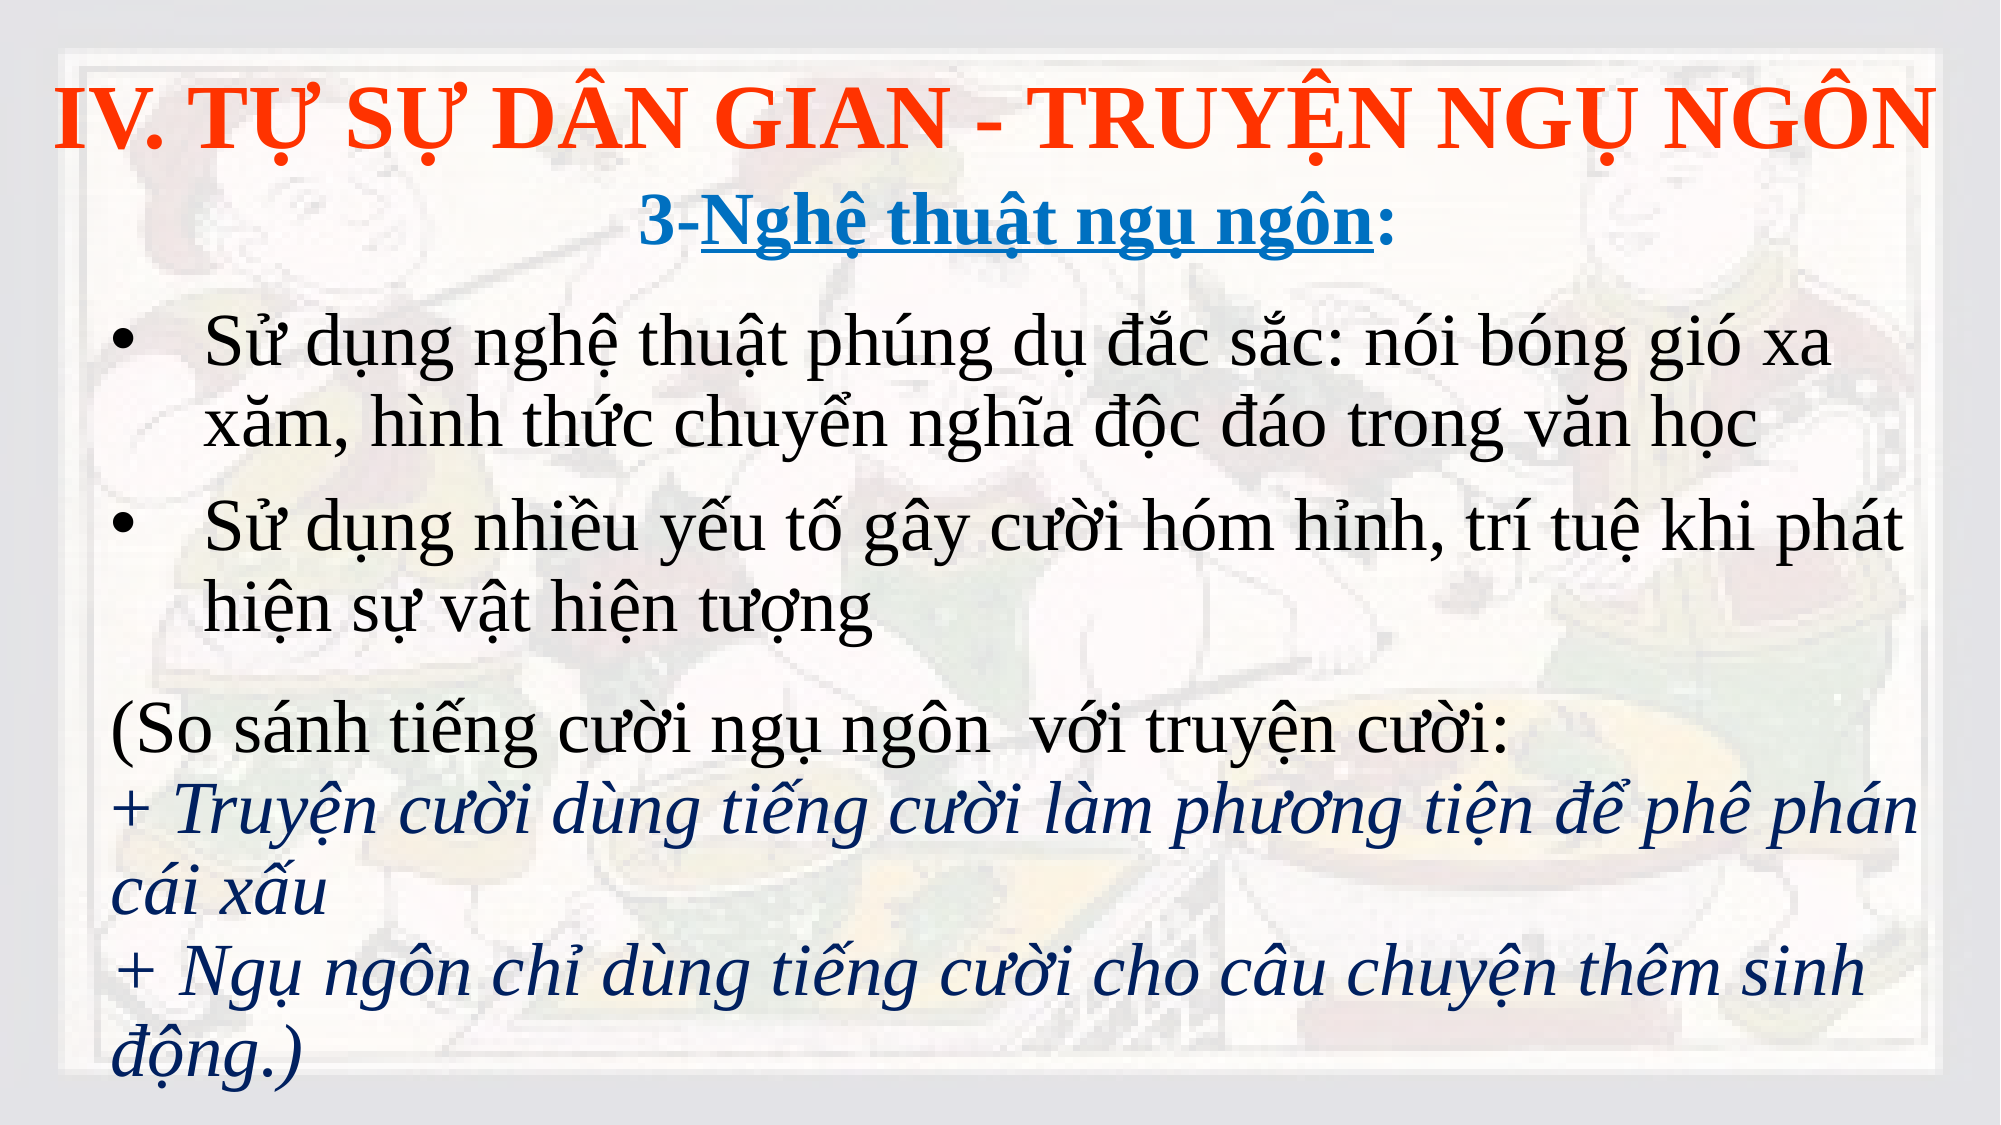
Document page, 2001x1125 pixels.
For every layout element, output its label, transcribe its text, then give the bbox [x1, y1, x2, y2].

text_box 3-Nghệ thuật ngụ ngôn: Sử dụng nghệ thuật phúng dụ đắc sắc: nói bóng gió xa xăm, hình thức chuyển nghĩa độc đáo trong văn học Sử dụng nhiều yếu tố gây cười hóm hỉnh, trí tuệ khi phát hiện sự vật hiện tượng (So sánh tiếng cười ngụ ngôn với truyện cười: + Truyện cười dùng tiếng cười làm phương tiện để phê phán cái xấu + Ngụ ngôn chỉ dùng tiếng cười cho câu chuyện thêm sinh động.) [95, 172, 1943, 1101]
title IV. TỰ SỰ DÂN GIAN - TRUYỆN NGỤ NGÔN [37, 9, 2000, 228]
